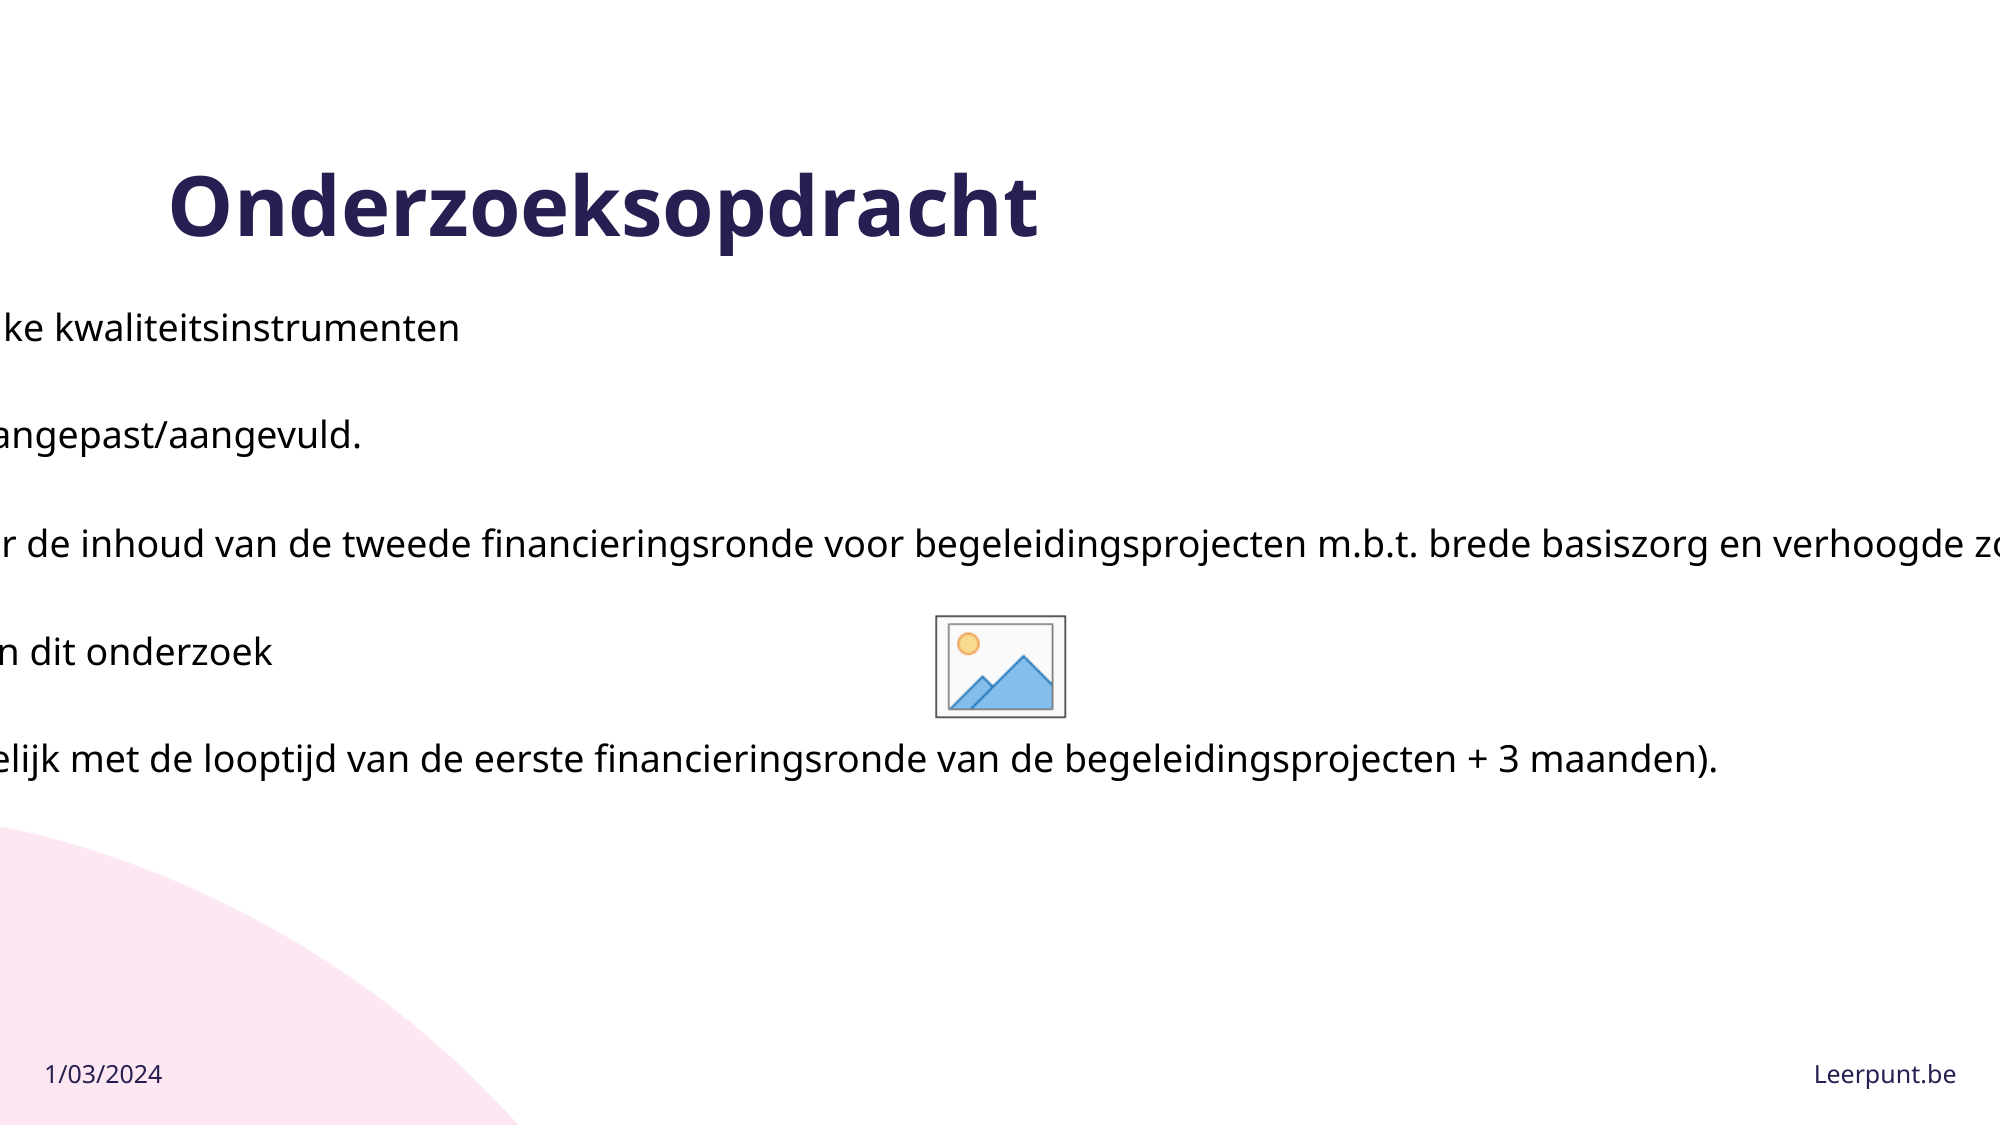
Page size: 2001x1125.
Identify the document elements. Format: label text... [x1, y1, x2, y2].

picture [0, 2, 2001, 1125]
title Onderzoeksopdracht [153, 94, 1846, 312]
